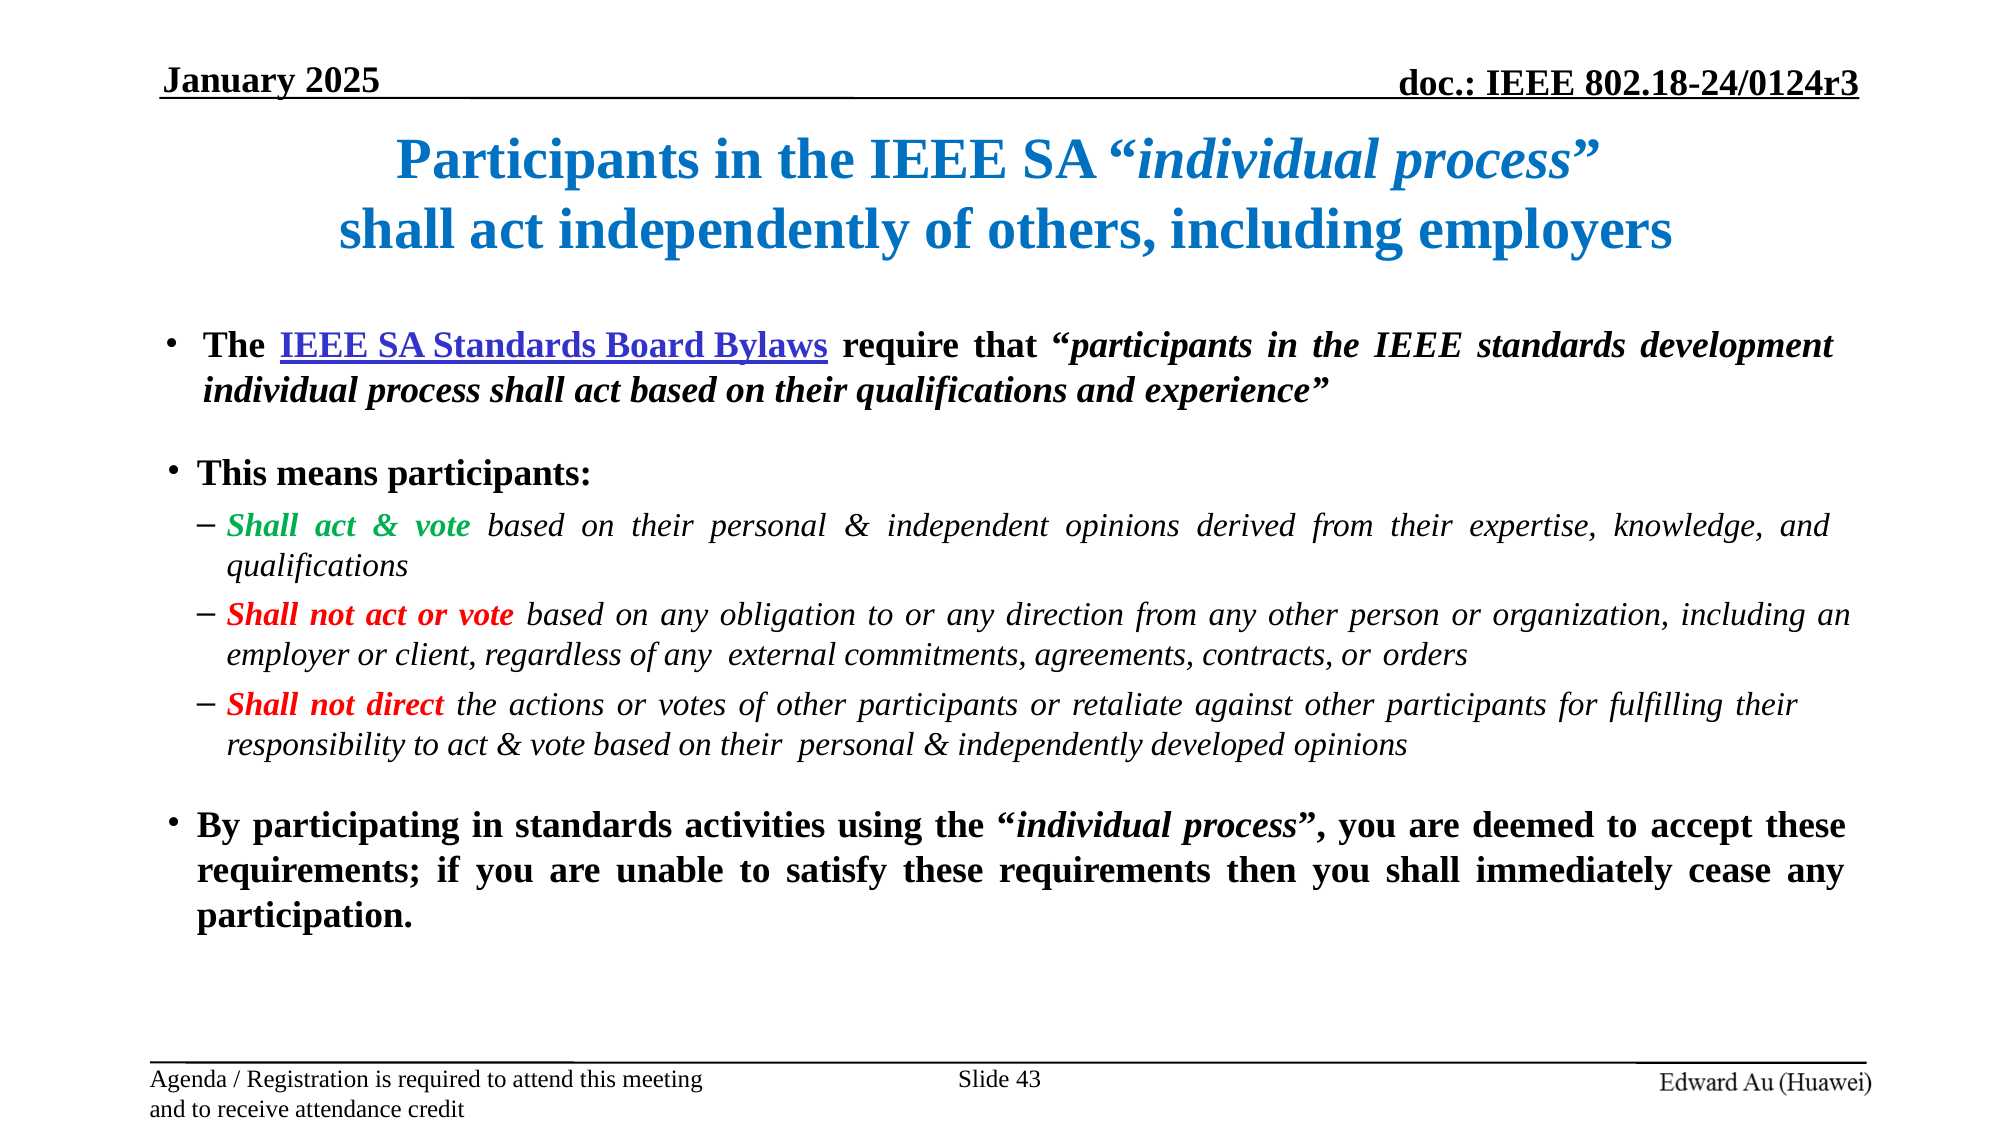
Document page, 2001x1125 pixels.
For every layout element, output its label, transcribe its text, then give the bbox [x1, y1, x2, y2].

picture [1174, 1058, 1887, 1113]
list The IEEE SA Standards Board Bylaws require that “participants in the IEEE standards development individual process shall act based on their qualifications and experience” This means participants: Shall act & vote based on their personal & independent opinions derived from their expertise, knowledge, and qualifications Shall not act or vote based on any obligation to or any direction from any other person or organization, including an employer or client, regardless of any external commitments, agreements, contracts, or orders Shall not direct the actions or votes of other participants or retaliate against other participants for fulfilling their responsibility to act & vote based on their personal & independently developed opinions By participating in standards activities using the “individual process”, you are deemed to accept these requirements; if you are unable to satisfy these requirements then you shall immediately cease any participation. [149, 312, 1869, 988]
slide_number Slide 43 [933, 1061, 1067, 1123]
title Participants in the IEEE SA “individual process” shall act independently of others, including employers [162, 104, 1851, 276]
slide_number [162, 54, 663, 101]
